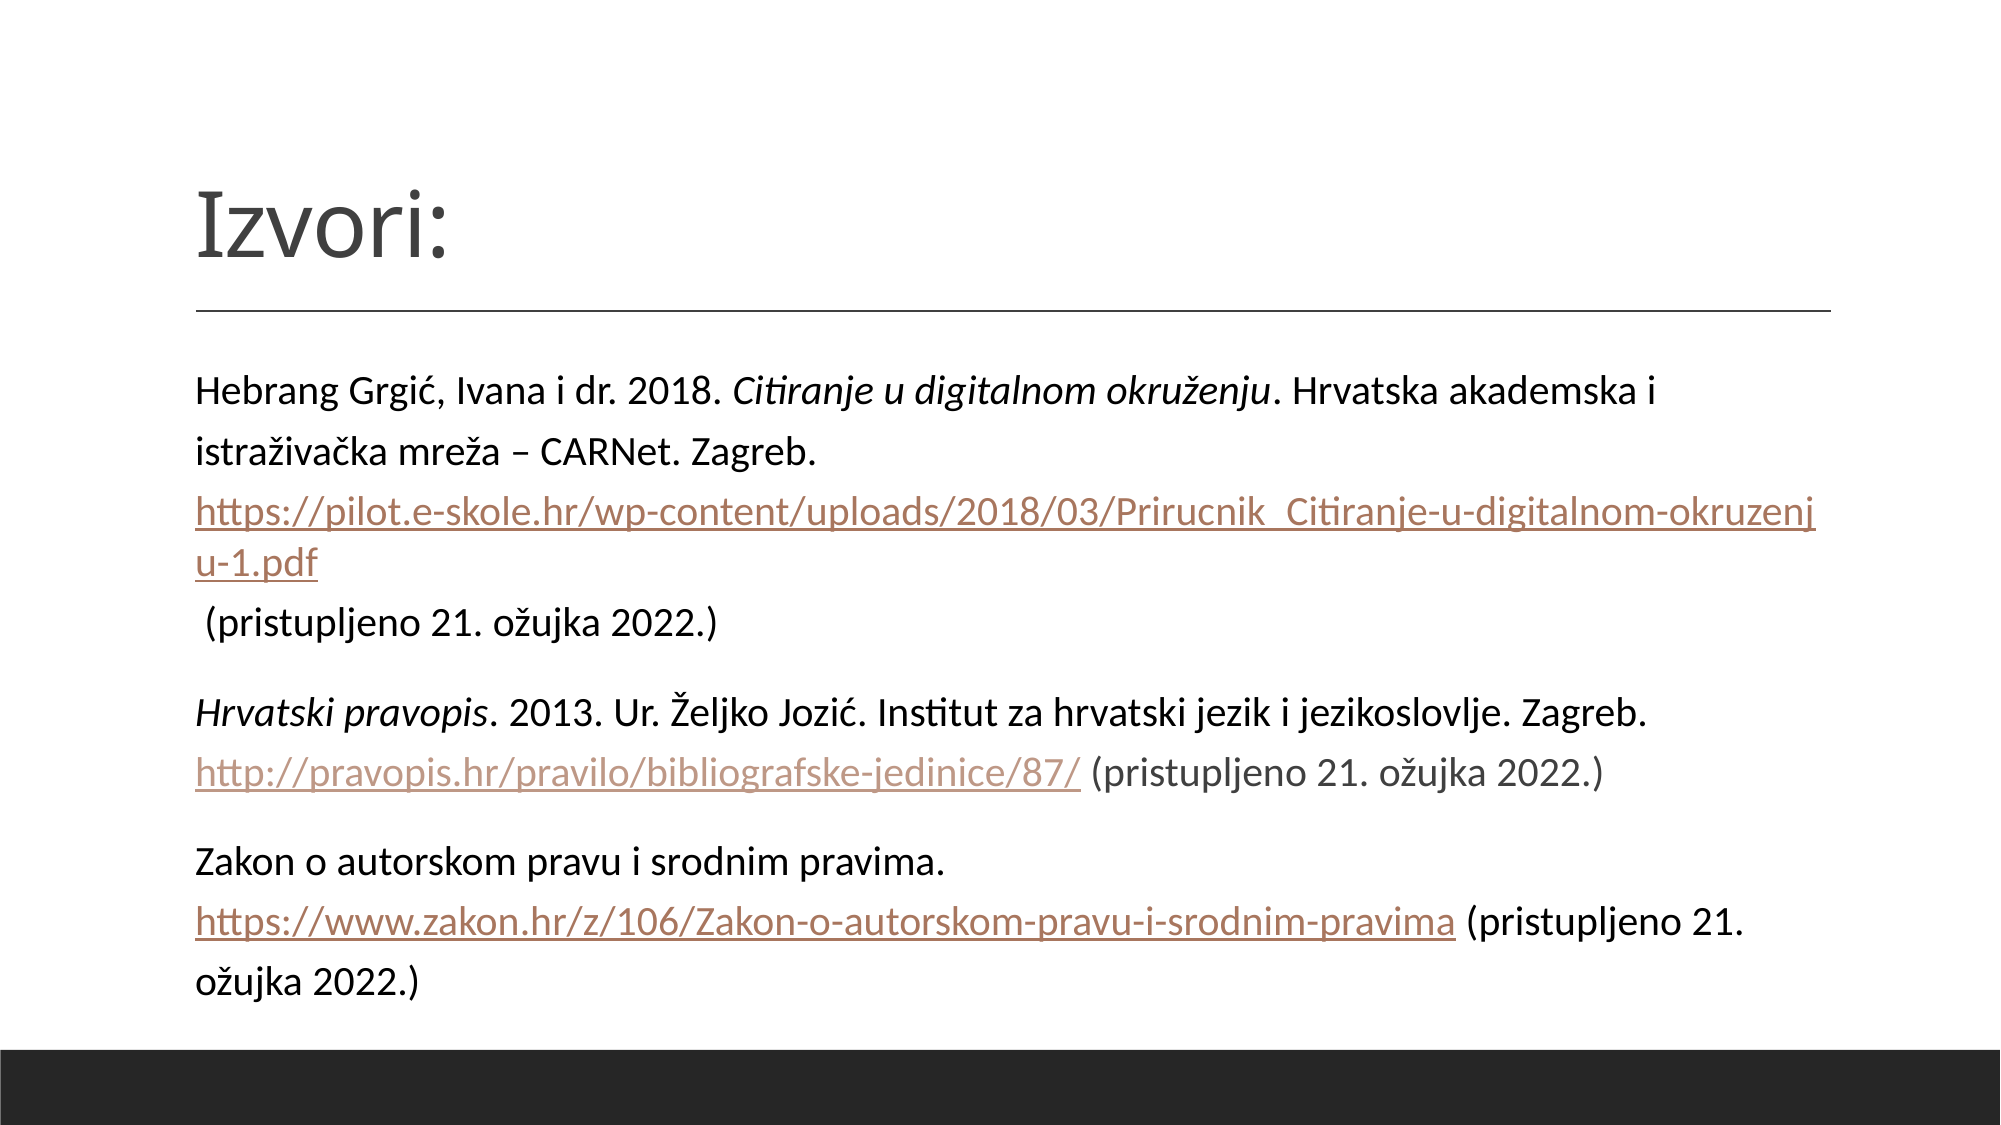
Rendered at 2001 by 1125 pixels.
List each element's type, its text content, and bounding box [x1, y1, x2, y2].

list Hebrang Grgić, Ivana i dr. 2018. Citiranje u digitalnom okruženju. Hrvatska akademska i istraživačka mreža – CARNet. Zagreb. https://pilot.e-skole.hr/wp-content/uploads/2018/03/Prirucnik_Citiranje-u-digitalnom-okruzenju-1.pdf (pristupljeno 21. ožujka 2022.) Hrvatski pravopis. 2013. Ur. Željko Jozić. Institut za hrvatski jezik i jezikoslovlje. Zagreb. http://pravopis.hr/pravilo/bibliografske-jedinice/87/ (pristupljeno 21. ožujka 2022.) Zakon o autorskom pravu i srodnim pravima. https://www.zakon.hr/z/106/Zakon-o-autorskom-pravu-i-srodnim-pravima (pristupljeno 21. ožujka 2022.) [180, 345, 1830, 963]
title Izvori: [180, 47, 1830, 285]
